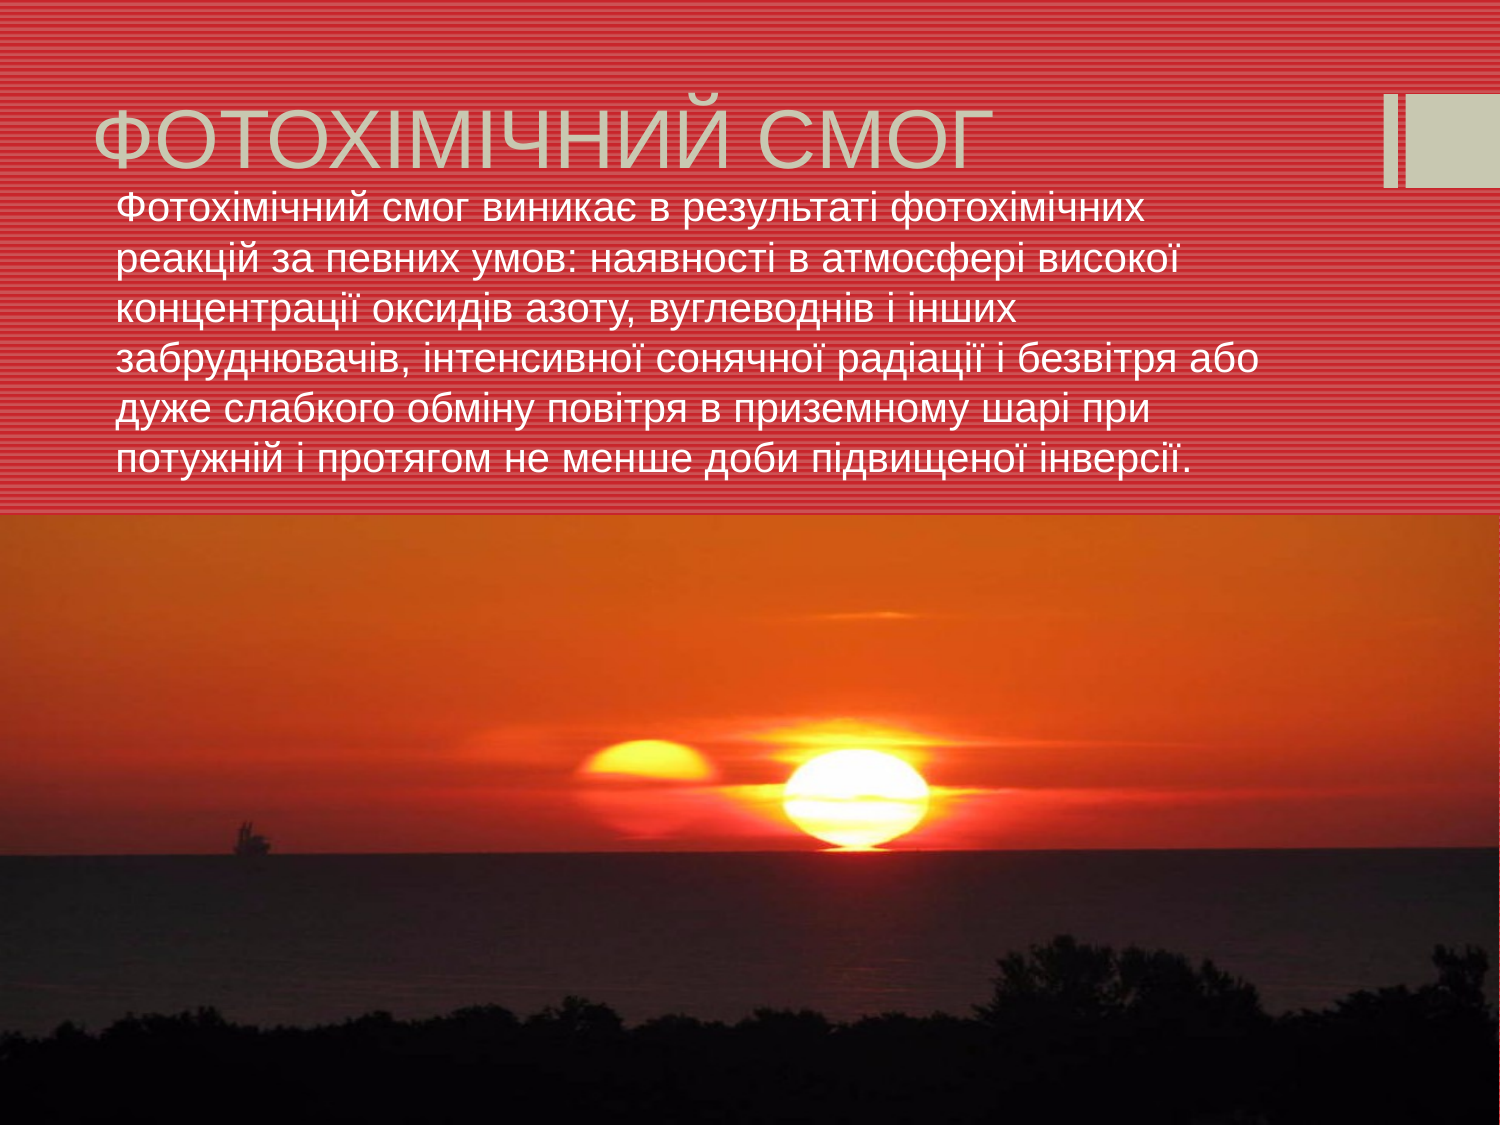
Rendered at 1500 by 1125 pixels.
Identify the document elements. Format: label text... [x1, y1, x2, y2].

title ФОТОХІМІЧНИЙ СМОГ [76, 3, 1277, 193]
picture [0, 514, 1499, 1125]
list Фотохімічний смог виникає в результаті фотохімічних реакцій за певних умов: наявності в атмосфері високої концентрації оксидів азоту, вуглеводнів і інших забруднювачів, інтенсивної сонячної радіації і безвітря або дуже слабкого обміну повітря в приземному шарі при потужній і протягом не менше доби підвищеної інверсії. [100, 172, 1301, 514]
